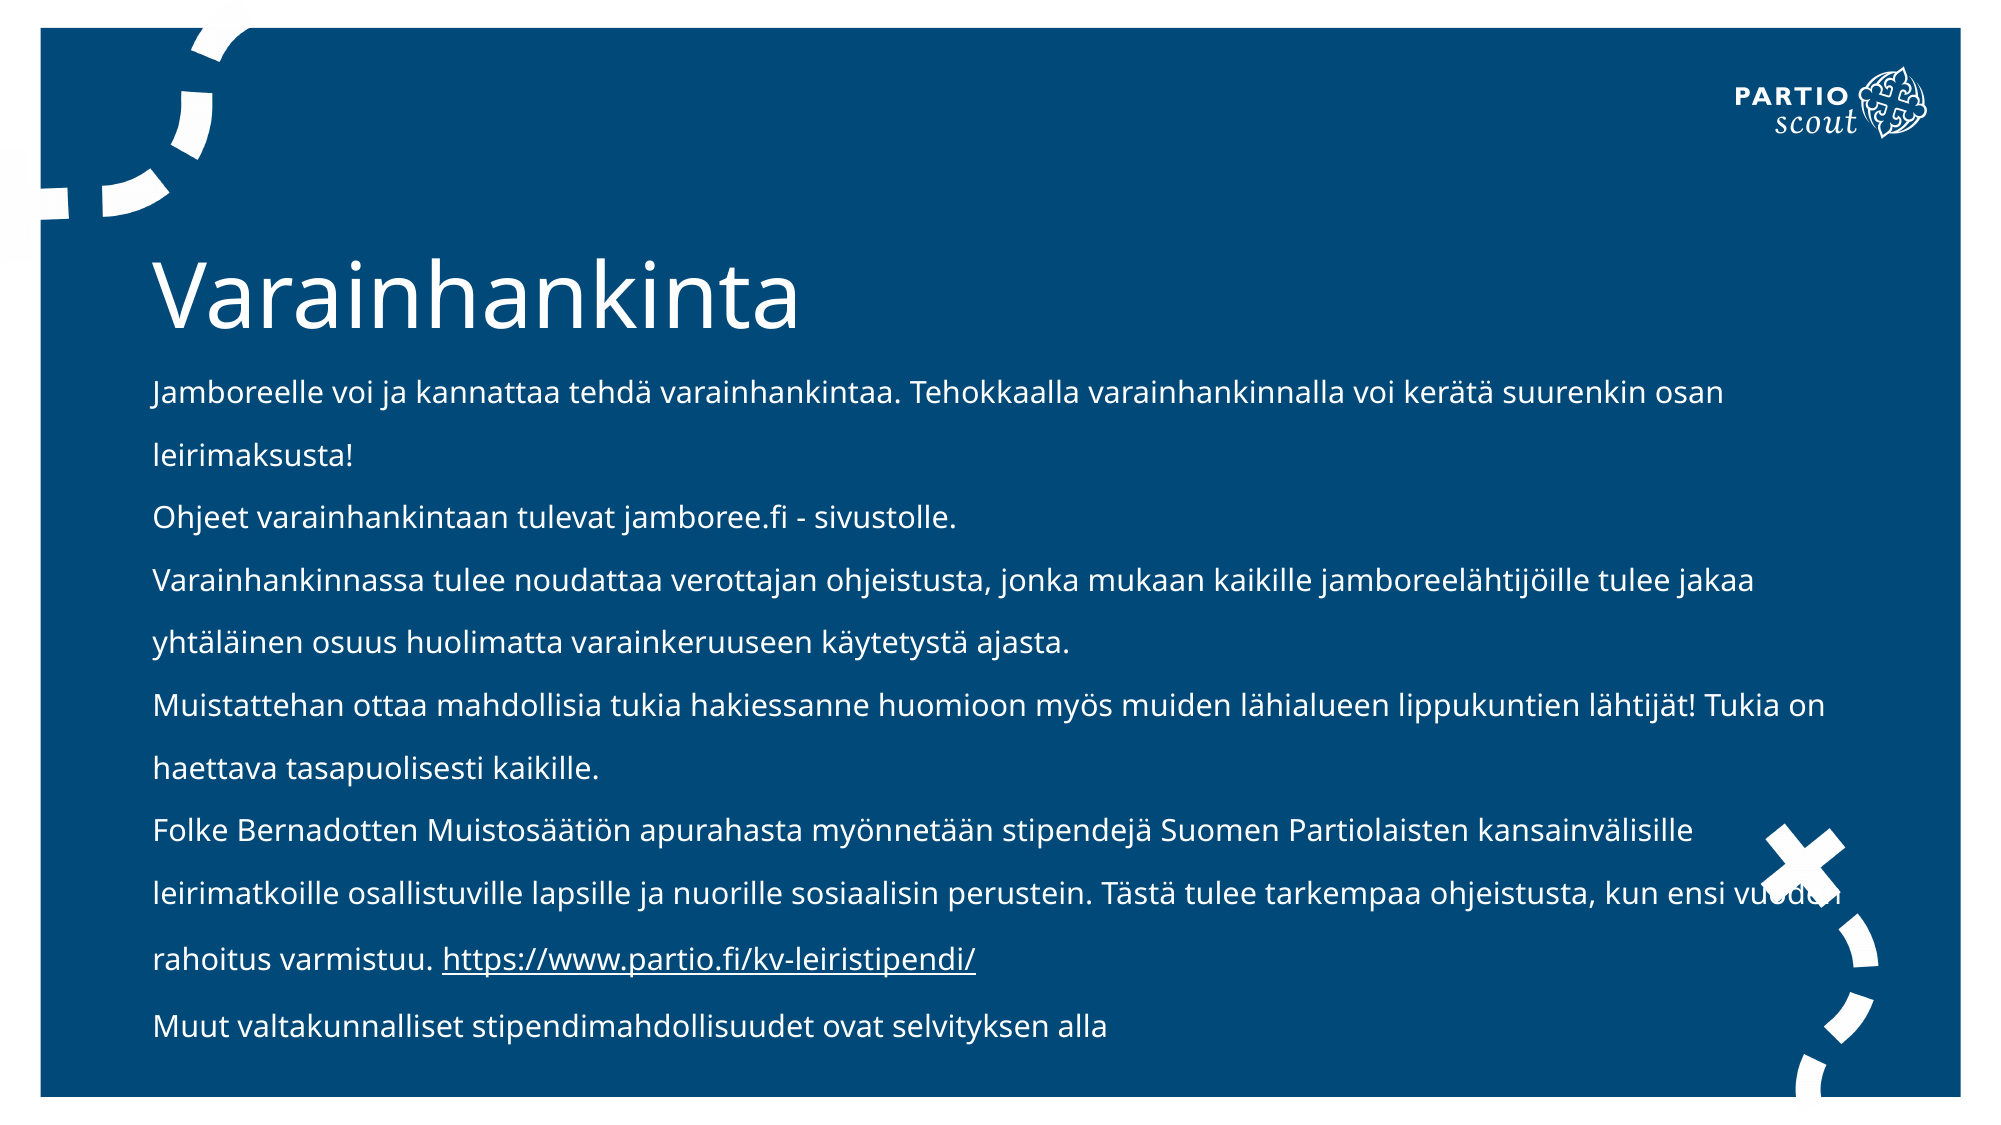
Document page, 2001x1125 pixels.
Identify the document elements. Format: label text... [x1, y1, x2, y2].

list Jamboreelle voi ja kannattaa tehdä varainhankintaa. Tehokkaalla varainhankinnalla voi kerätä suurenkin osan leirimaksusta! Ohjeet varainhankintaan tulevat jamboree.fi - sivustolle. Varainhankinnassa tulee noudattaa verottajan ohjeistusta, jonka mukaan kaikille jamboreelähtijöille tulee jakaa yhtäläinen osuus huolimatta varainkeruuseen käytetystä ajasta. Muistattehan ottaa mahdollisia tukia hakiessanne huomioon myös muiden lähialueen lippukuntien lähtijät! Tukia on haettava tasapuolisesti kaikille. Folke Bernadotten Muistosäätiön apurahasta myönnetään stipendejä Suomen Partiolaisten kansainvälisille leirimatkoille osallistuville lapsille ja nuorille sosiaalisin perustein. Tästä tulee tarkempaa ohjeistusta, kun ensi vuoden rahoitus varmistuu. https://www.partio.fi/kv-leiristipendi/ Muut valtakunnalliset stipendimahdollisuudet ovat selvityksen alla [137, 339, 1863, 1054]
picture [0, 0, 324, 357]
picture [1721, 802, 1913, 1125]
title Varainhankinta [137, 242, 1863, 339]
picture [1736, 66, 1927, 139]
